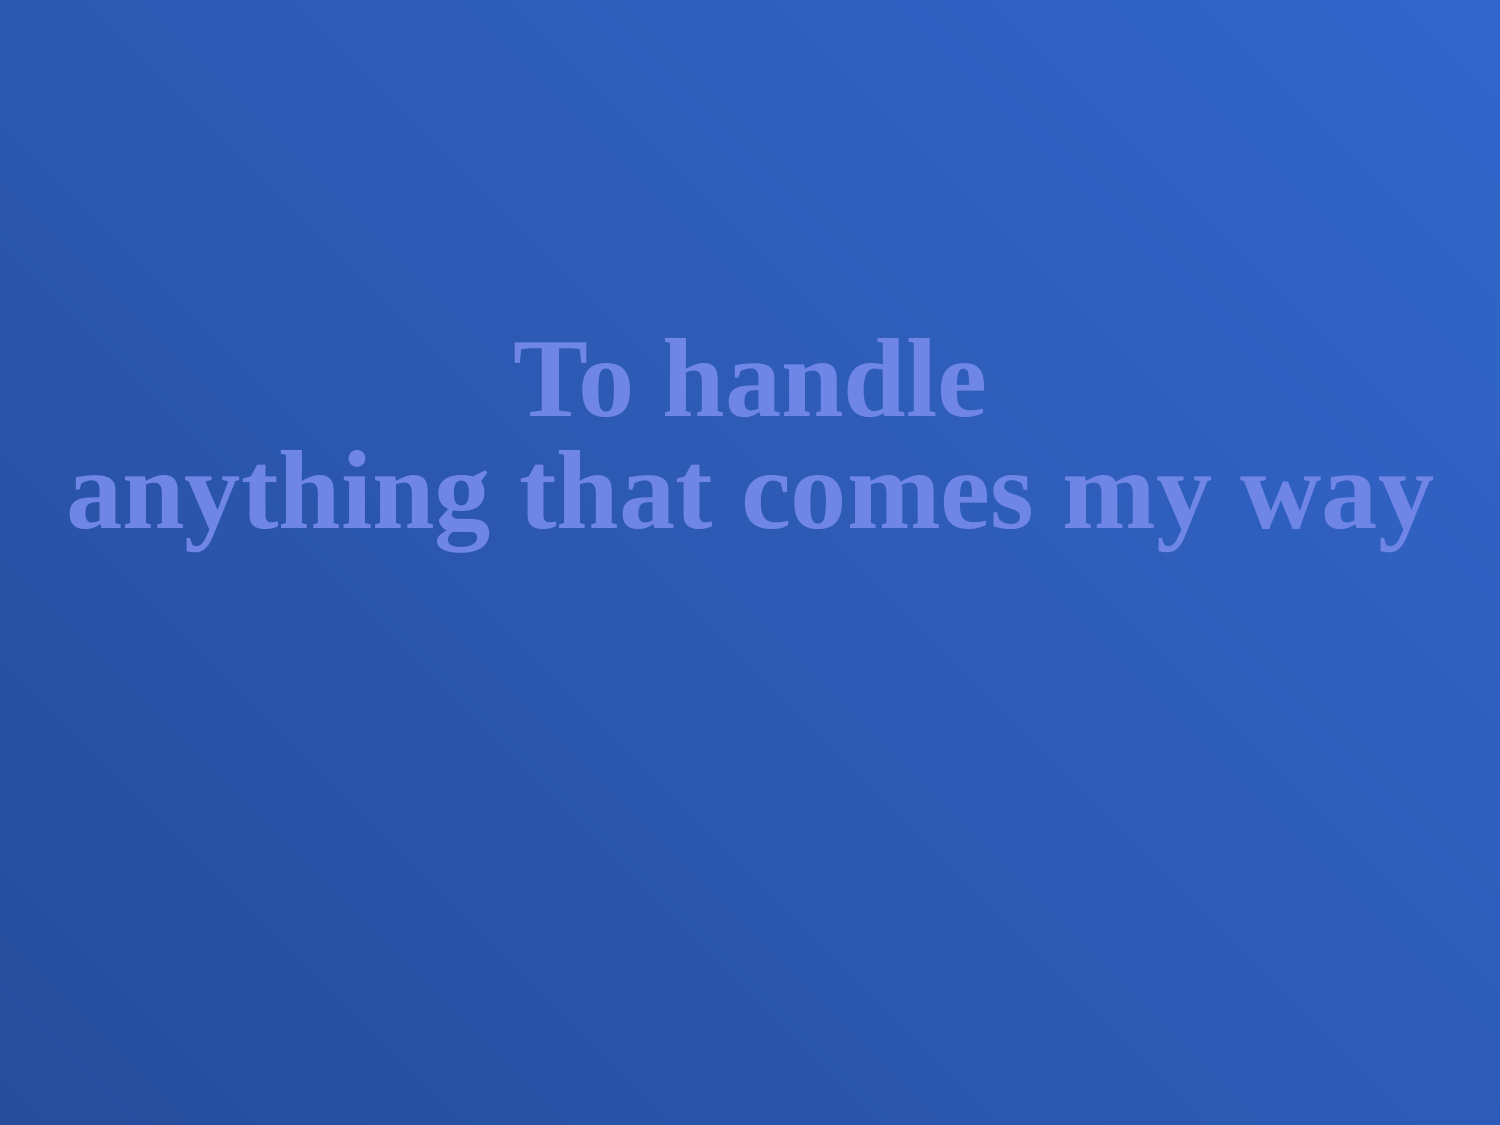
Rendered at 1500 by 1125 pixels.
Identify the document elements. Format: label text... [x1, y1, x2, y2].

text_box To handle anything that comes my way [0, 318, 1500, 559]
